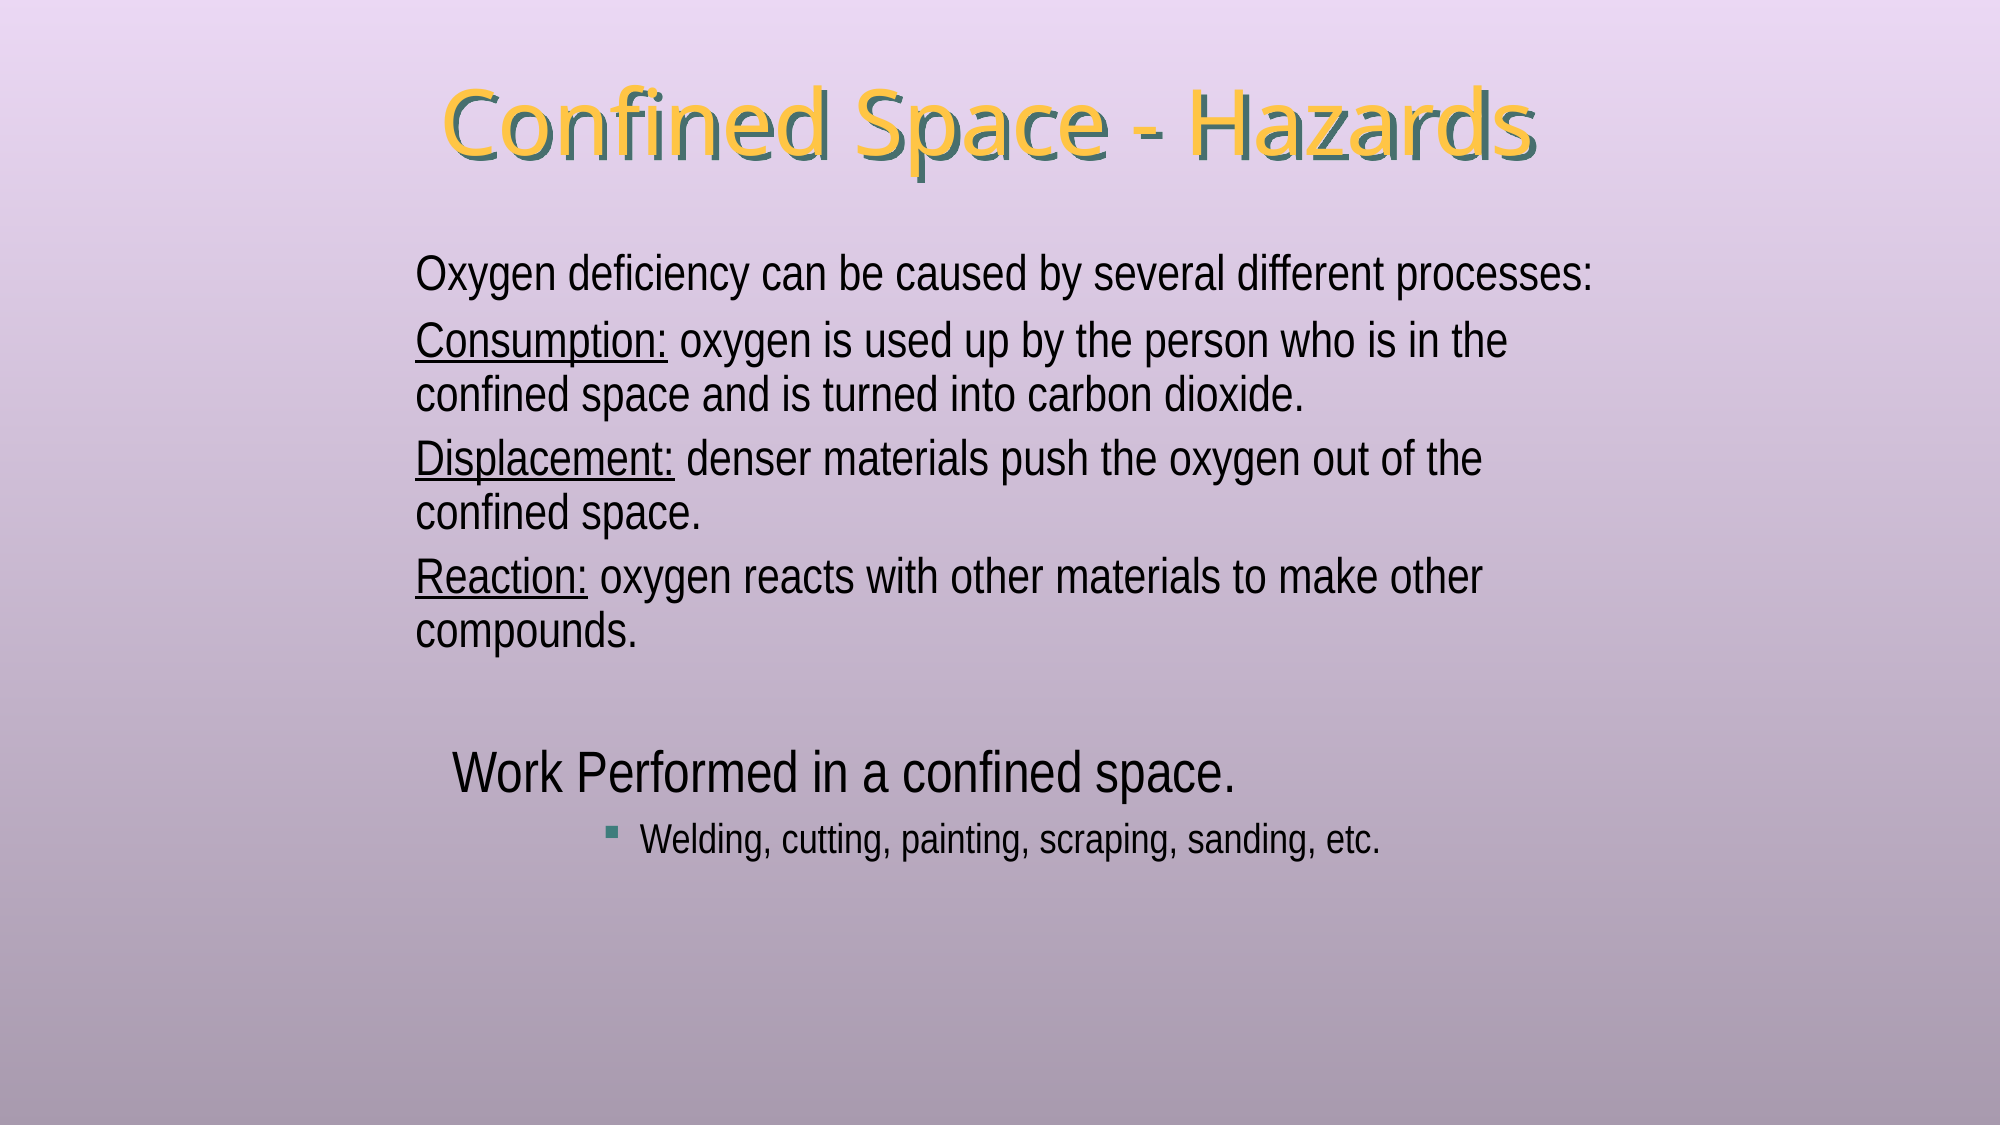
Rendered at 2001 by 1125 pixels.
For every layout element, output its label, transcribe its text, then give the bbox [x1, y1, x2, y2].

list Oxygen deficiency can be caused by several different processes: Consumption: oxygen is used up by the person who is in the confined space and is turned into carbon dioxide. Displacement: denser materials push the oxygen out of the confined space. Reaction: oxygen reacts with other materials to make other compounds. Work Performed in a confined space. Welding, cutting, painting, scraping, sanding, etc. [362, 224, 1638, 1000]
title Confined Space - Hazards [350, 24, 1625, 213]
